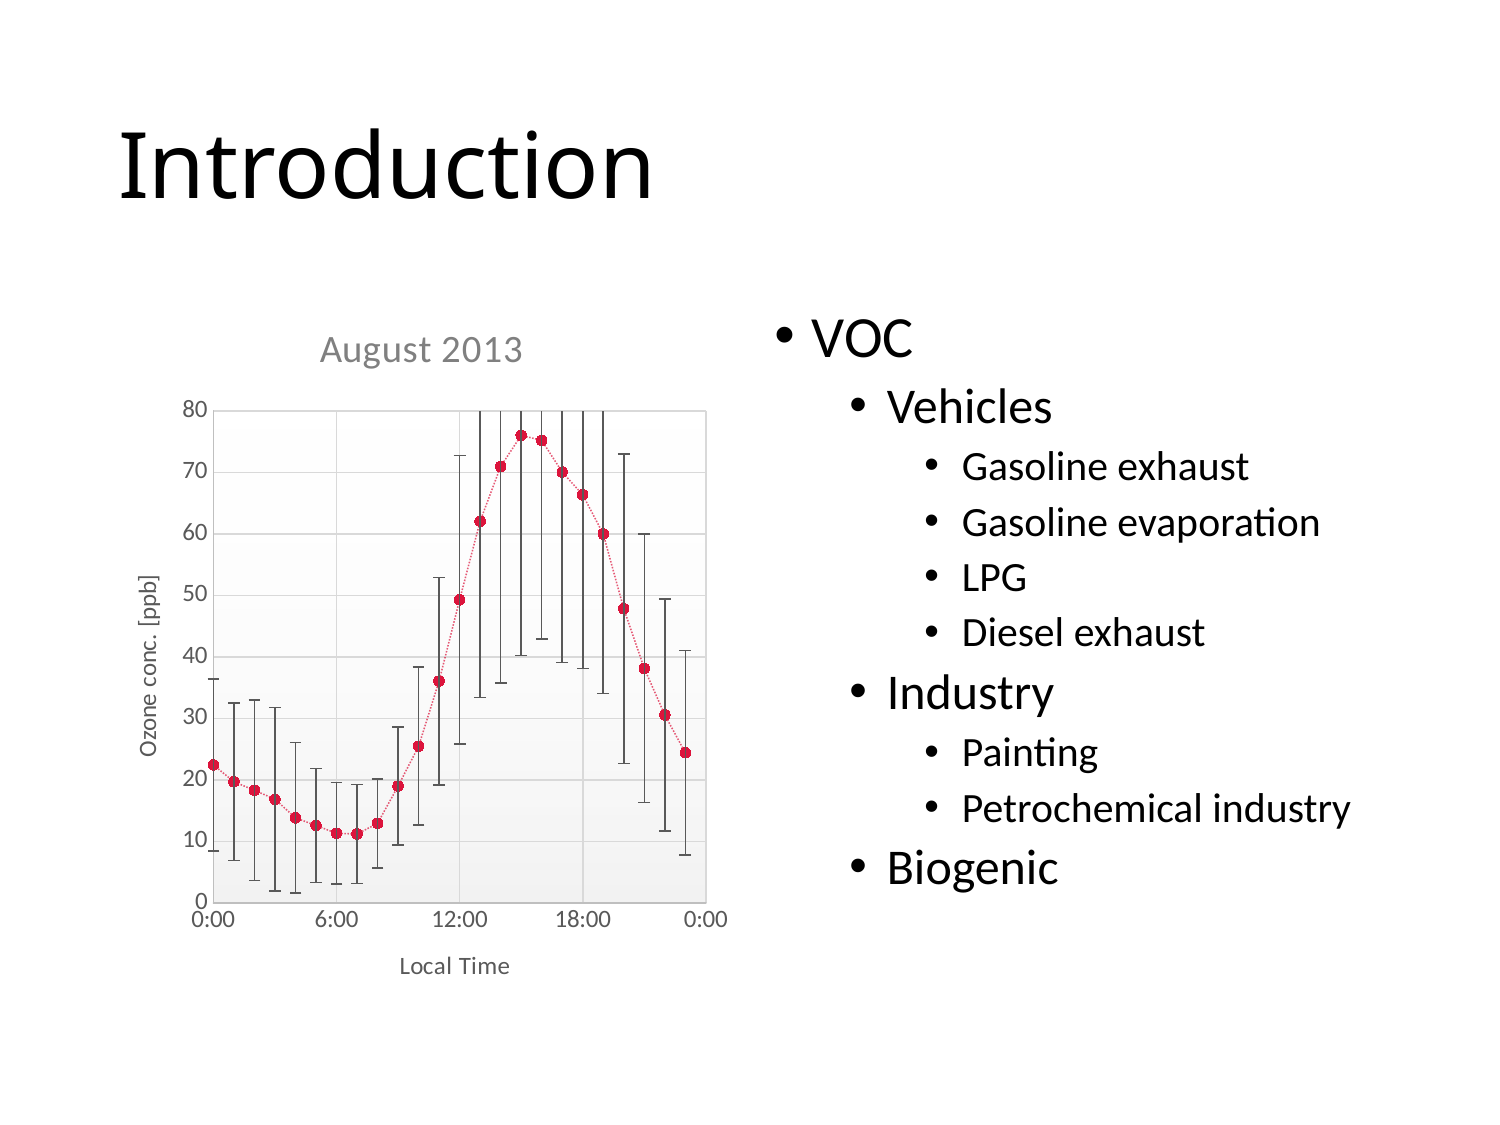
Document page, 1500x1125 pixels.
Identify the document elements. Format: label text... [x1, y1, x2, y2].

title Introduction [103, 59, 1397, 278]
list VOC Vehicles Gasoline exhaust Gasoline evaporation LPG Diesel exhaust Industry Painting Petrochemical industry Biogenic [759, 299, 1397, 1014]
chart [103, 299, 741, 1014]
